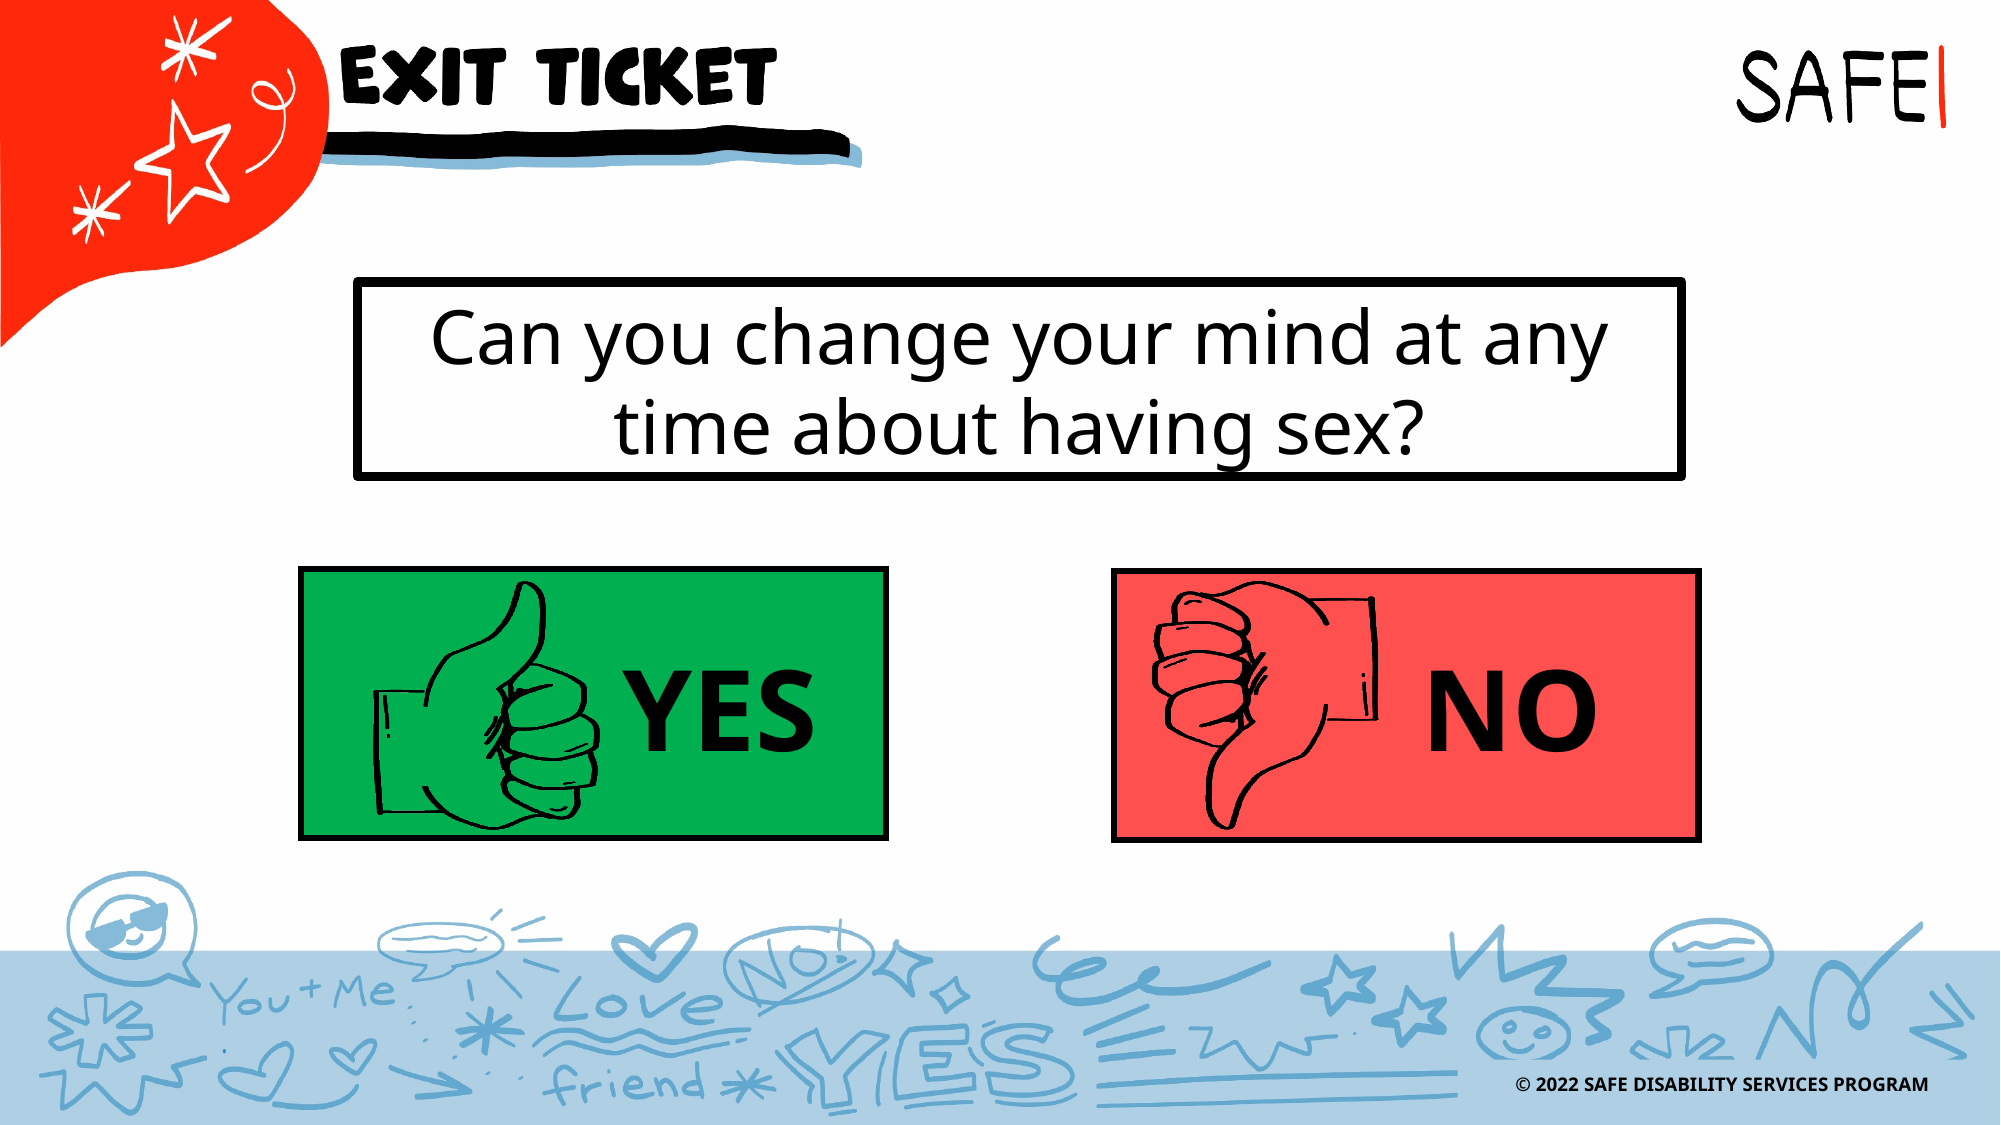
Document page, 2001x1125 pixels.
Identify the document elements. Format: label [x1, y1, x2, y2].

text_box [301, 568, 1699, 841]
picture [0, 0, 2000, 1125]
